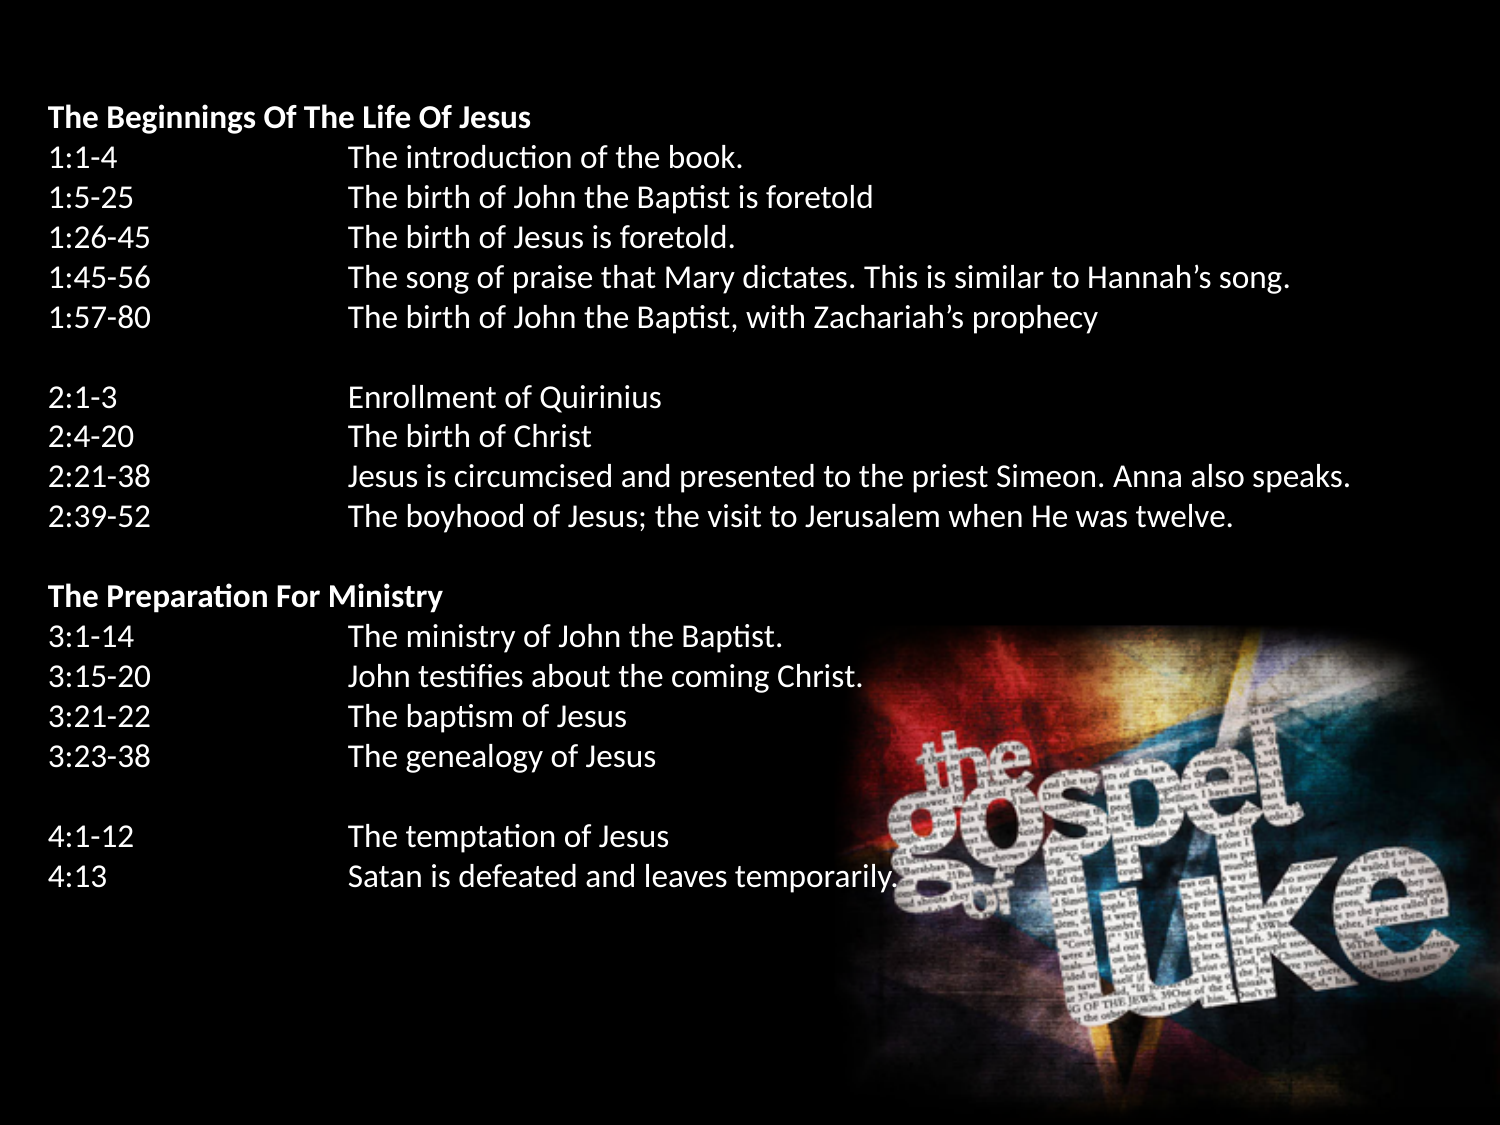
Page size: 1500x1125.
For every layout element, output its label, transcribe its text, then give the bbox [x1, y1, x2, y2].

picture [0, 0, 1500, 1125]
text_box The Beginnings Of The Life Of Jesus 1:1-4 The introduction of the book. 1:5-25 The birth of John the Baptist is foretold 1:26-45 The birth of Jesus is foretold. 1:45-56 The song of praise that Mary dictates. This is similar to Hannah’s song. 1:57-80 The birth of John the Baptist, with Zachariah’s prophecy 2:1-3 Enrollment of Quirinius 2:4-20 The birth of Christ 2:21-38 Jesus is circumcised and presented to the priest Simeon. Anna also speaks. 2:39-52 The boyhood of Jesus; the visit to Jerusalem when He was twelve. The Preparation For Ministry 3:1-14 The ministry of John the Baptist. 3:15-20 John testifies about the coming Christ. 3:21-22 The baptism of Jesus 3:23-38 The genealogy of Jesus 4:1-12 The temptation of Jesus 4:13 Satan is defeated and leaves temporarily. [33, 87, 1368, 902]
